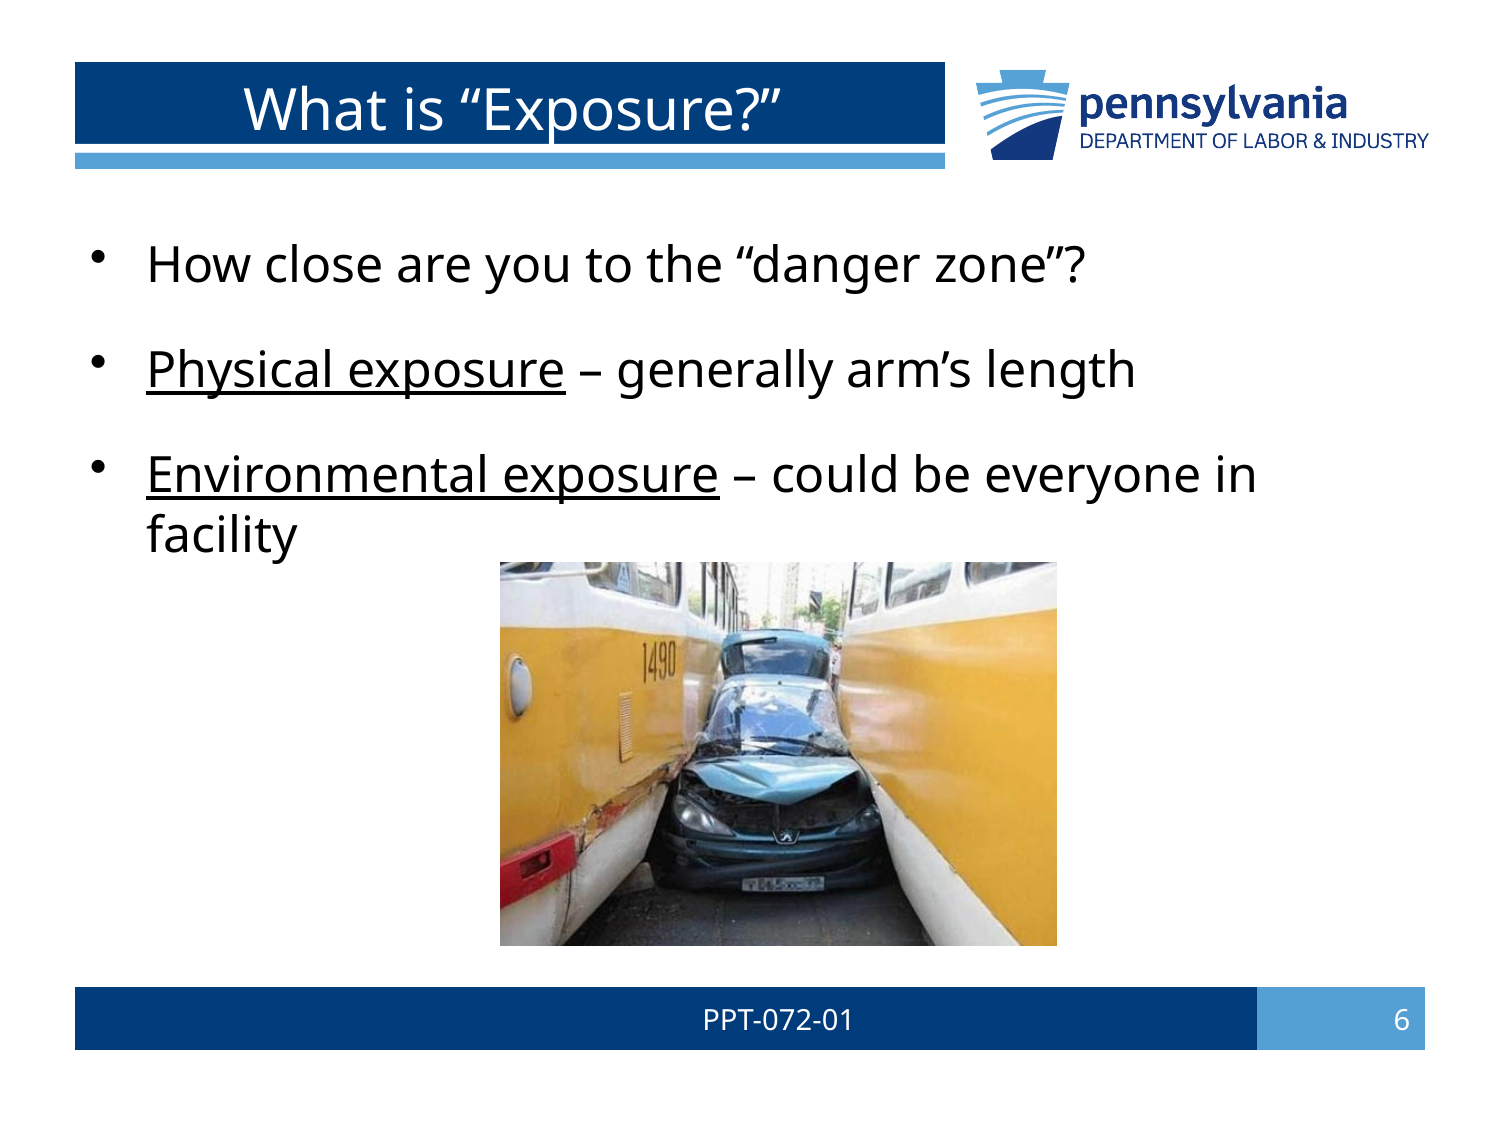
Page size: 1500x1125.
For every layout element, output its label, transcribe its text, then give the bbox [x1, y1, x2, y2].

picture [74, 987, 1426, 1051]
picture [74, 62, 1430, 170]
text_box How close are you to the “danger zone”? Physical exposure – generally arm’s length Environmental exposure – could be everyone in facility [74, 224, 1425, 968]
picture [499, 562, 1057, 946]
